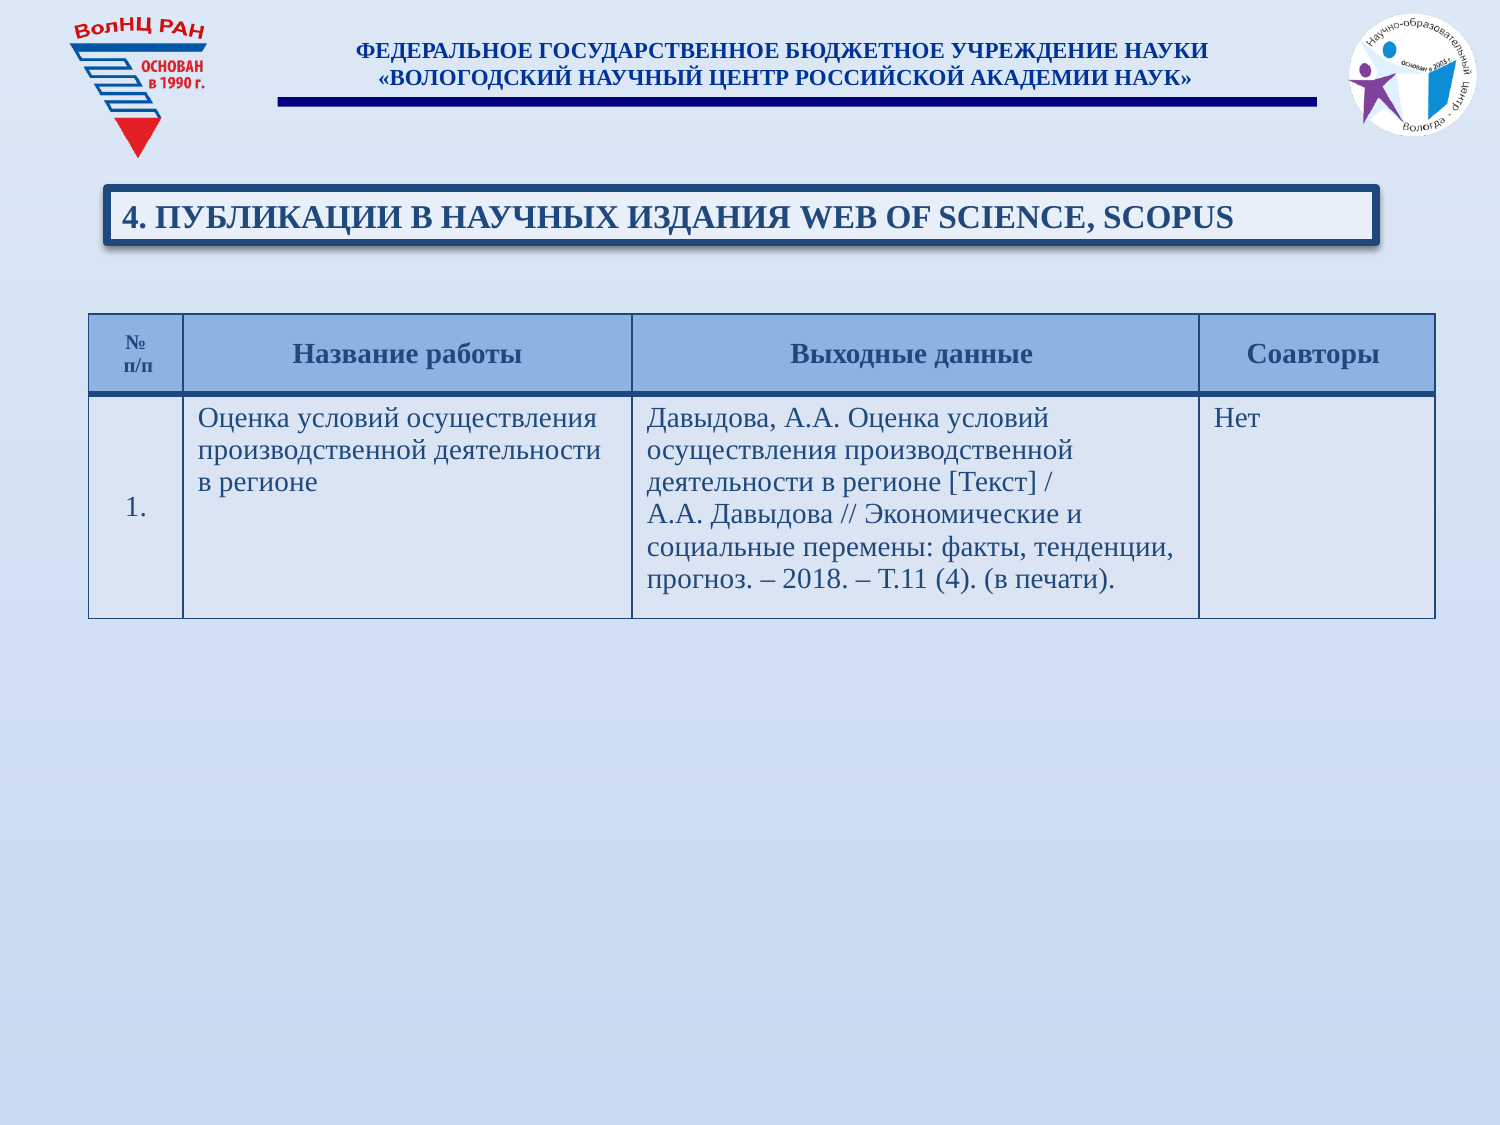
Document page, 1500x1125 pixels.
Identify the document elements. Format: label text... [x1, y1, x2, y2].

table_header Выходные данные [633, 315, 1198, 391]
text_box 4. ПУБЛИКАЦИИ В НАУЧНЫХ ИЗДАНИЯ Web of Science, Scopus [103, 184, 1380, 246]
table_cell Нет [1200, 397, 1434, 618]
table_header № п/п [89, 315, 182, 391]
table_cell 1. [89, 397, 182, 618]
text_box ФЕДЕРАЛЬНОЕ ГОСУДАРСТВЕННОЕ БЮДЖЕТНОЕ УЧРЕЖДЕНИЕ НАУКИ «ВОЛОГОДСКИЙ НАУЧНЫЙ ЦЕНТР РОССИЙСКОЙ АКАДЕМИИ НАУК» [211, 31, 1339, 98]
table_header Соавторы [1200, 315, 1434, 391]
table_cell Оценка условий осуществления производственной деятельности в регионе [184, 397, 631, 618]
table_header Название работы [184, 315, 631, 391]
picture [1345, 10, 1478, 138]
picture [69, 17, 207, 158]
table_cell Давыдова, А.А. Оценка условий осуществления производственной деятельности в регионе [Текст] / А.А. Давыдова // Экономические и социальные перемены: факты, тенденции, прогноз. – 2018. – Т.11 (4). (в печати). [633, 397, 1198, 618]
